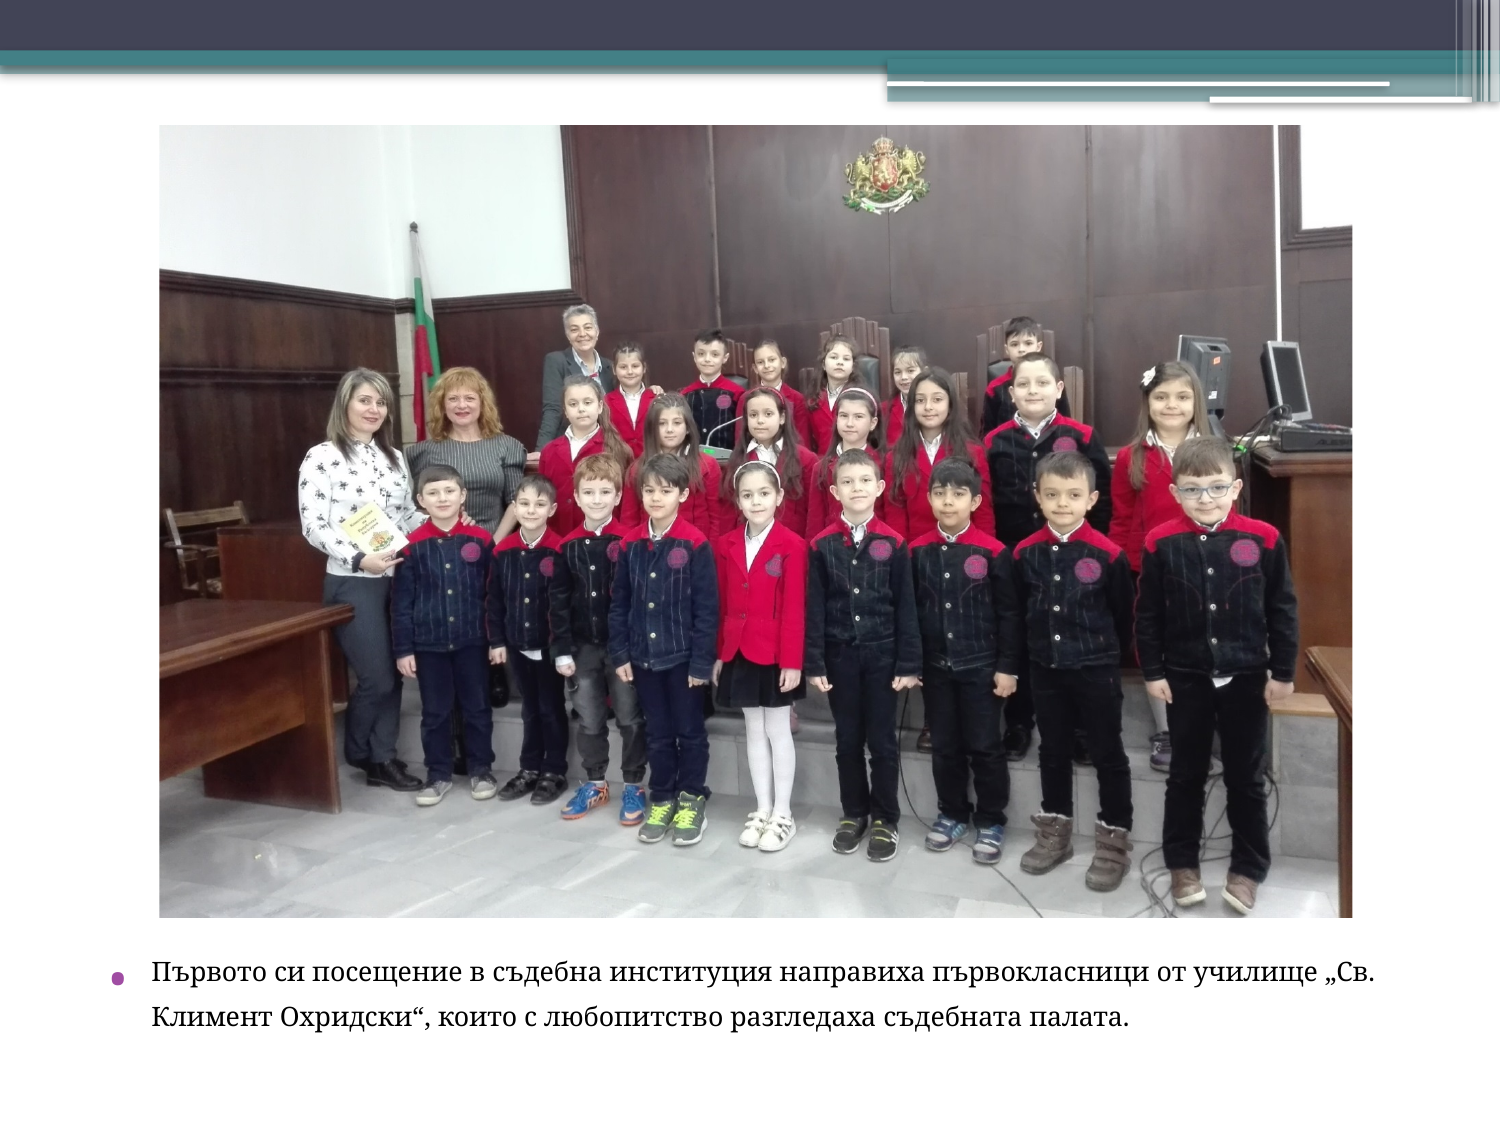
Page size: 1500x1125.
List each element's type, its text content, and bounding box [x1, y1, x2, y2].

list Първото си посещение в съдебна институция направиха първокласници от училище „Св. Климент Охридски“, които с любопитство разгледаха съдебната палата. [76, 947, 1427, 1125]
picture [159, 125, 1353, 918]
